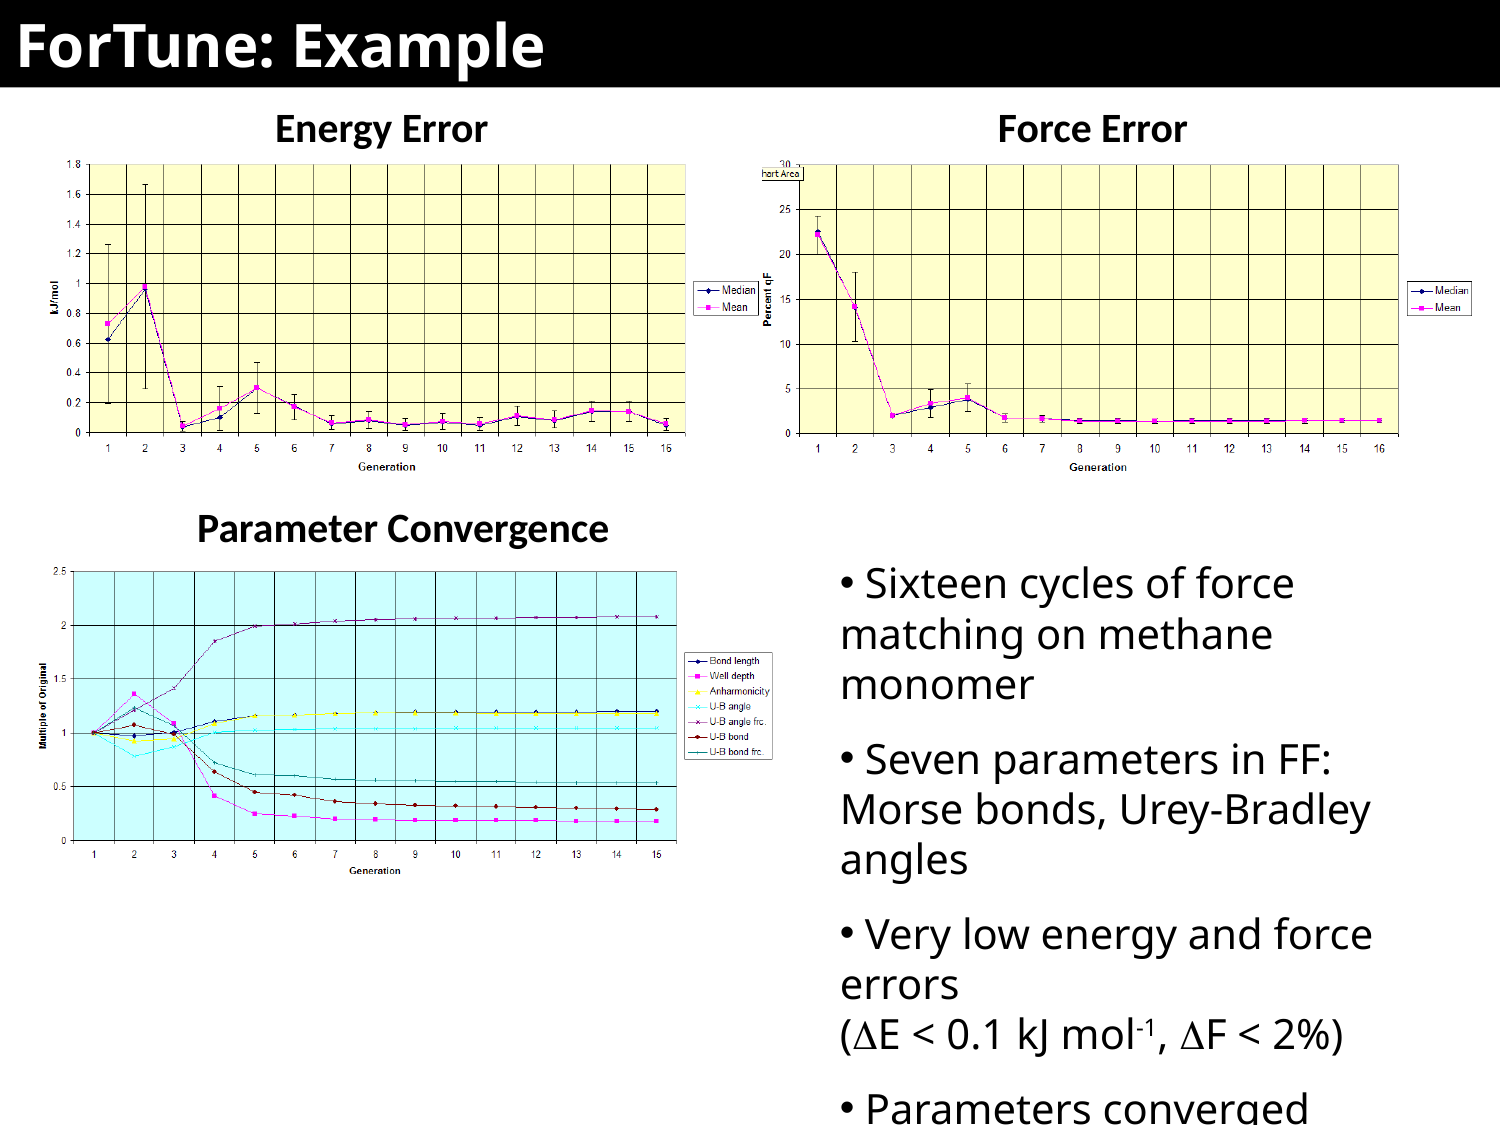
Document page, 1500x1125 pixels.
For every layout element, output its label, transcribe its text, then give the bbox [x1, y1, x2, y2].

text_box Parameter Convergence [12, 493, 794, 559]
text_box Sixteen cycles of force matching on methane monomer Seven parameters in FF: Morse bonds, Urey-Bradley angles Very low energy and force errors (DE < 0.1 kJ mol-1, DF < 2%) Parameters converged [824, 549, 1437, 1125]
text_box Force Error [906, 93, 1280, 150]
text_box Energy Error [195, 93, 568, 150]
picture [34, 562, 773, 885]
picture [44, 151, 1476, 475]
text_box ForTune: Example [0, 0, 1500, 88]
